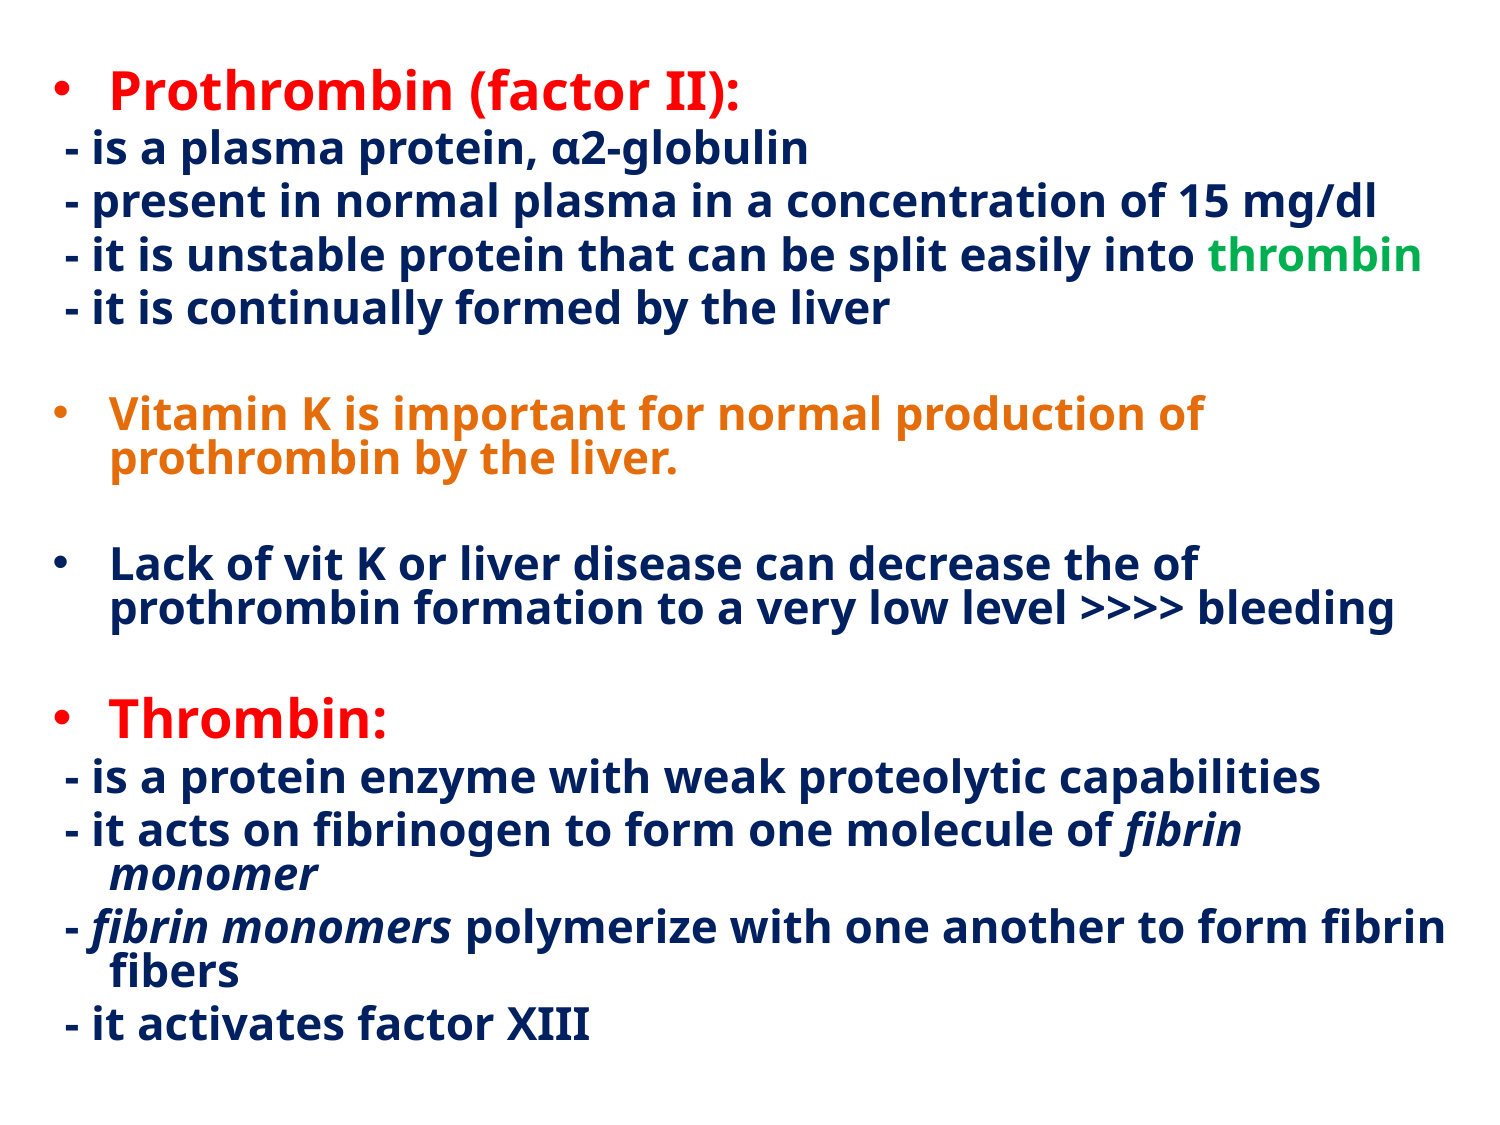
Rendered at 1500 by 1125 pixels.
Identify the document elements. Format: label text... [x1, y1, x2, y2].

text_box Prothrombin (factor II): - is a plasma protein, α2-globulin - present in normal plasma in a concentration of 15 mg/dl - it is unstable protein that can be split easily into thrombin - it is continually formed by the liver Vitamin K is important for normal production of prothrombin by the liver. Lack of vit K or liver disease can decrease the of prothrombin formation to a very low level >>>> bleeding Thrombin: - is a protein enzyme with weak proteolytic capabilities - it acts on fibrinogen to form one molecule of fibrin monomer - fibrin monomers polymerize with one another to form fibrin fibers - it activates factor XIII [37, 0, 1471, 1047]
